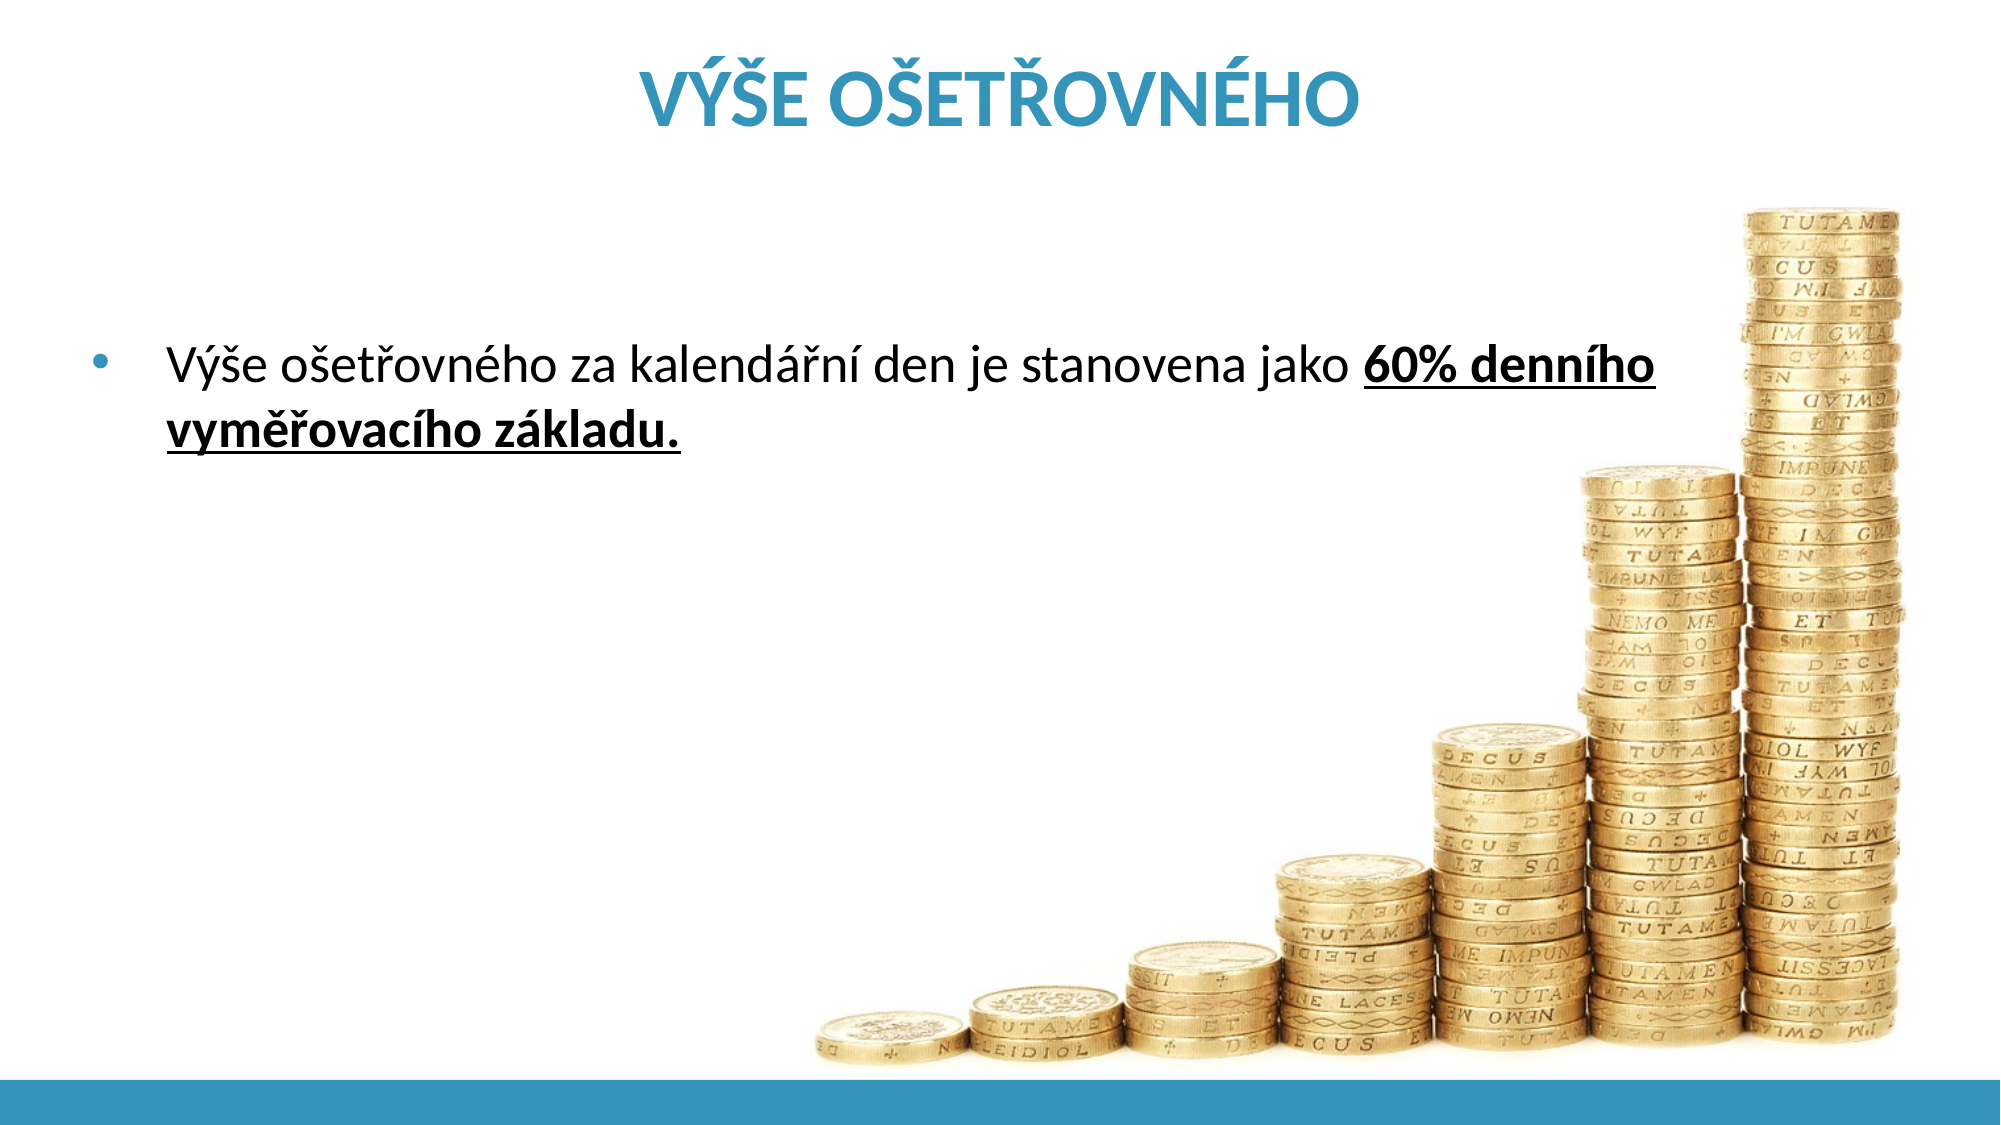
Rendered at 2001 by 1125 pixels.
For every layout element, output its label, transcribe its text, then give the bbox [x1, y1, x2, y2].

text_box VÝŠE OŠETŘOVNÉHO [0, 4, 2000, 143]
text_box Výše ošetřovného za kalendářní den je stanovena jako 60% denního vyměřovacího základu. [76, 320, 731, 466]
text_box [0, 1078, 2000, 1125]
picture [736, 165, 2000, 1103]
